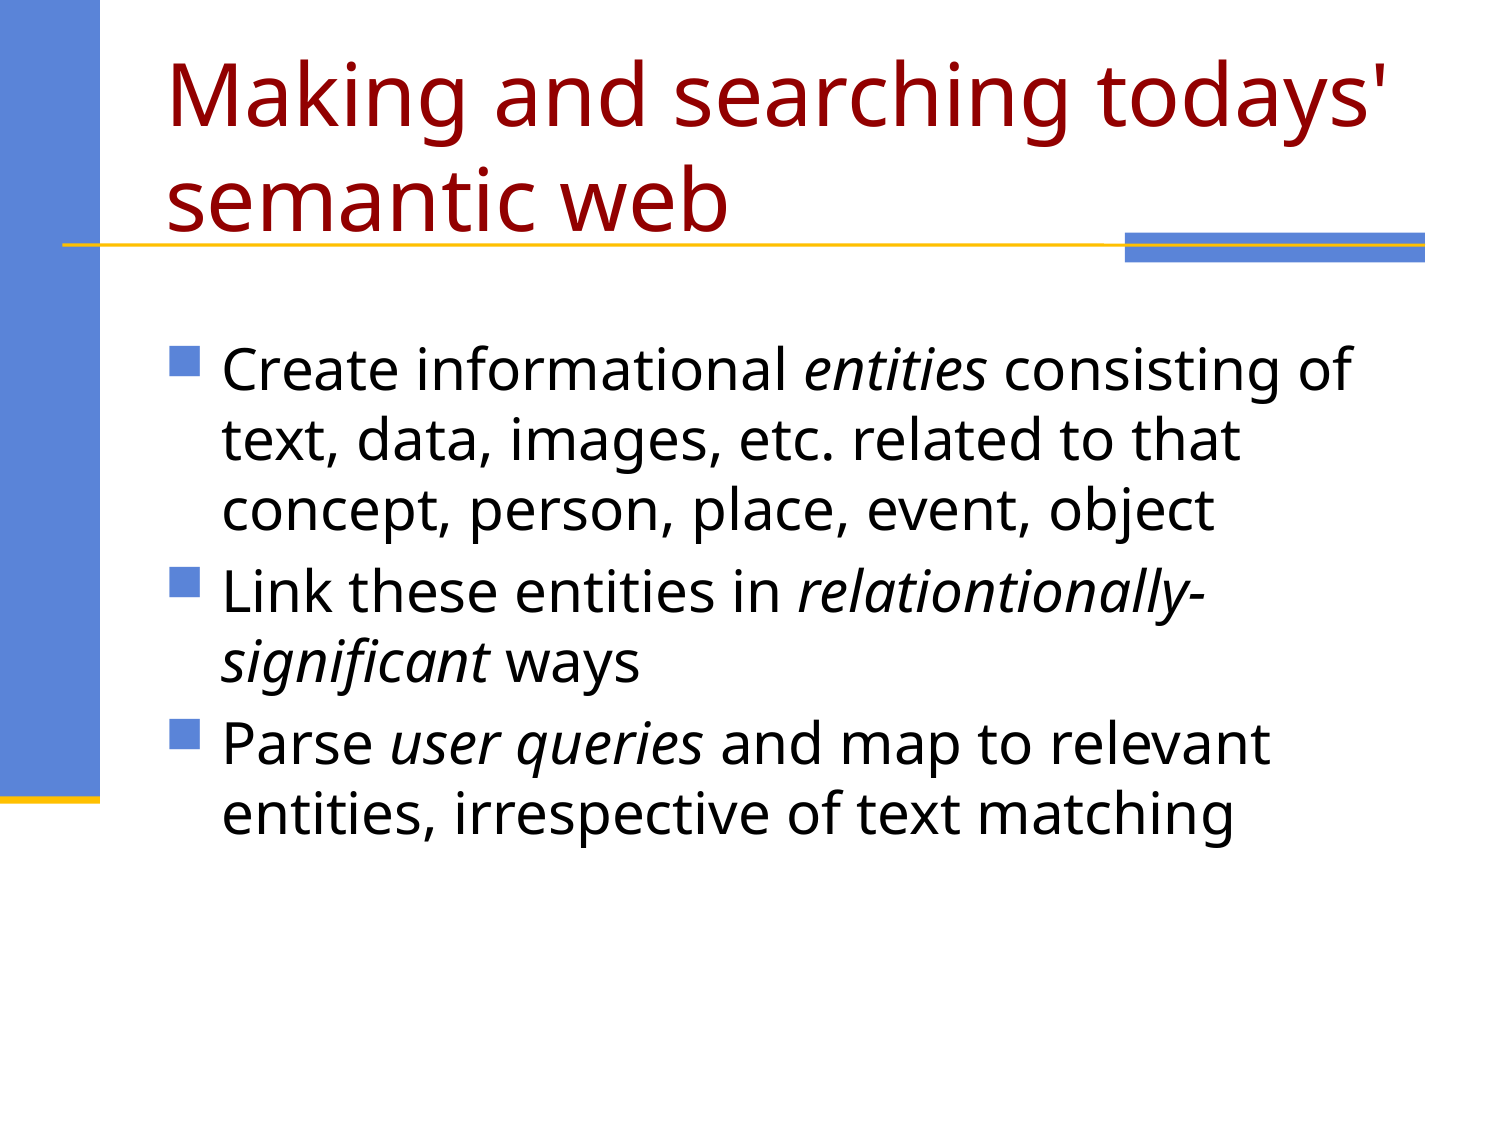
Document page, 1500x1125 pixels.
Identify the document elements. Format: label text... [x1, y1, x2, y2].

list Create informational entities consisting of text, data, images, etc. related to that concept, person, place, event, object Link these entities in relationtionally-significant ways Parse user queries and map to relevant entities, irrespective of text matching [150, 324, 1425, 1069]
title Making and searching todays' semantic web [150, 50, 1425, 238]
